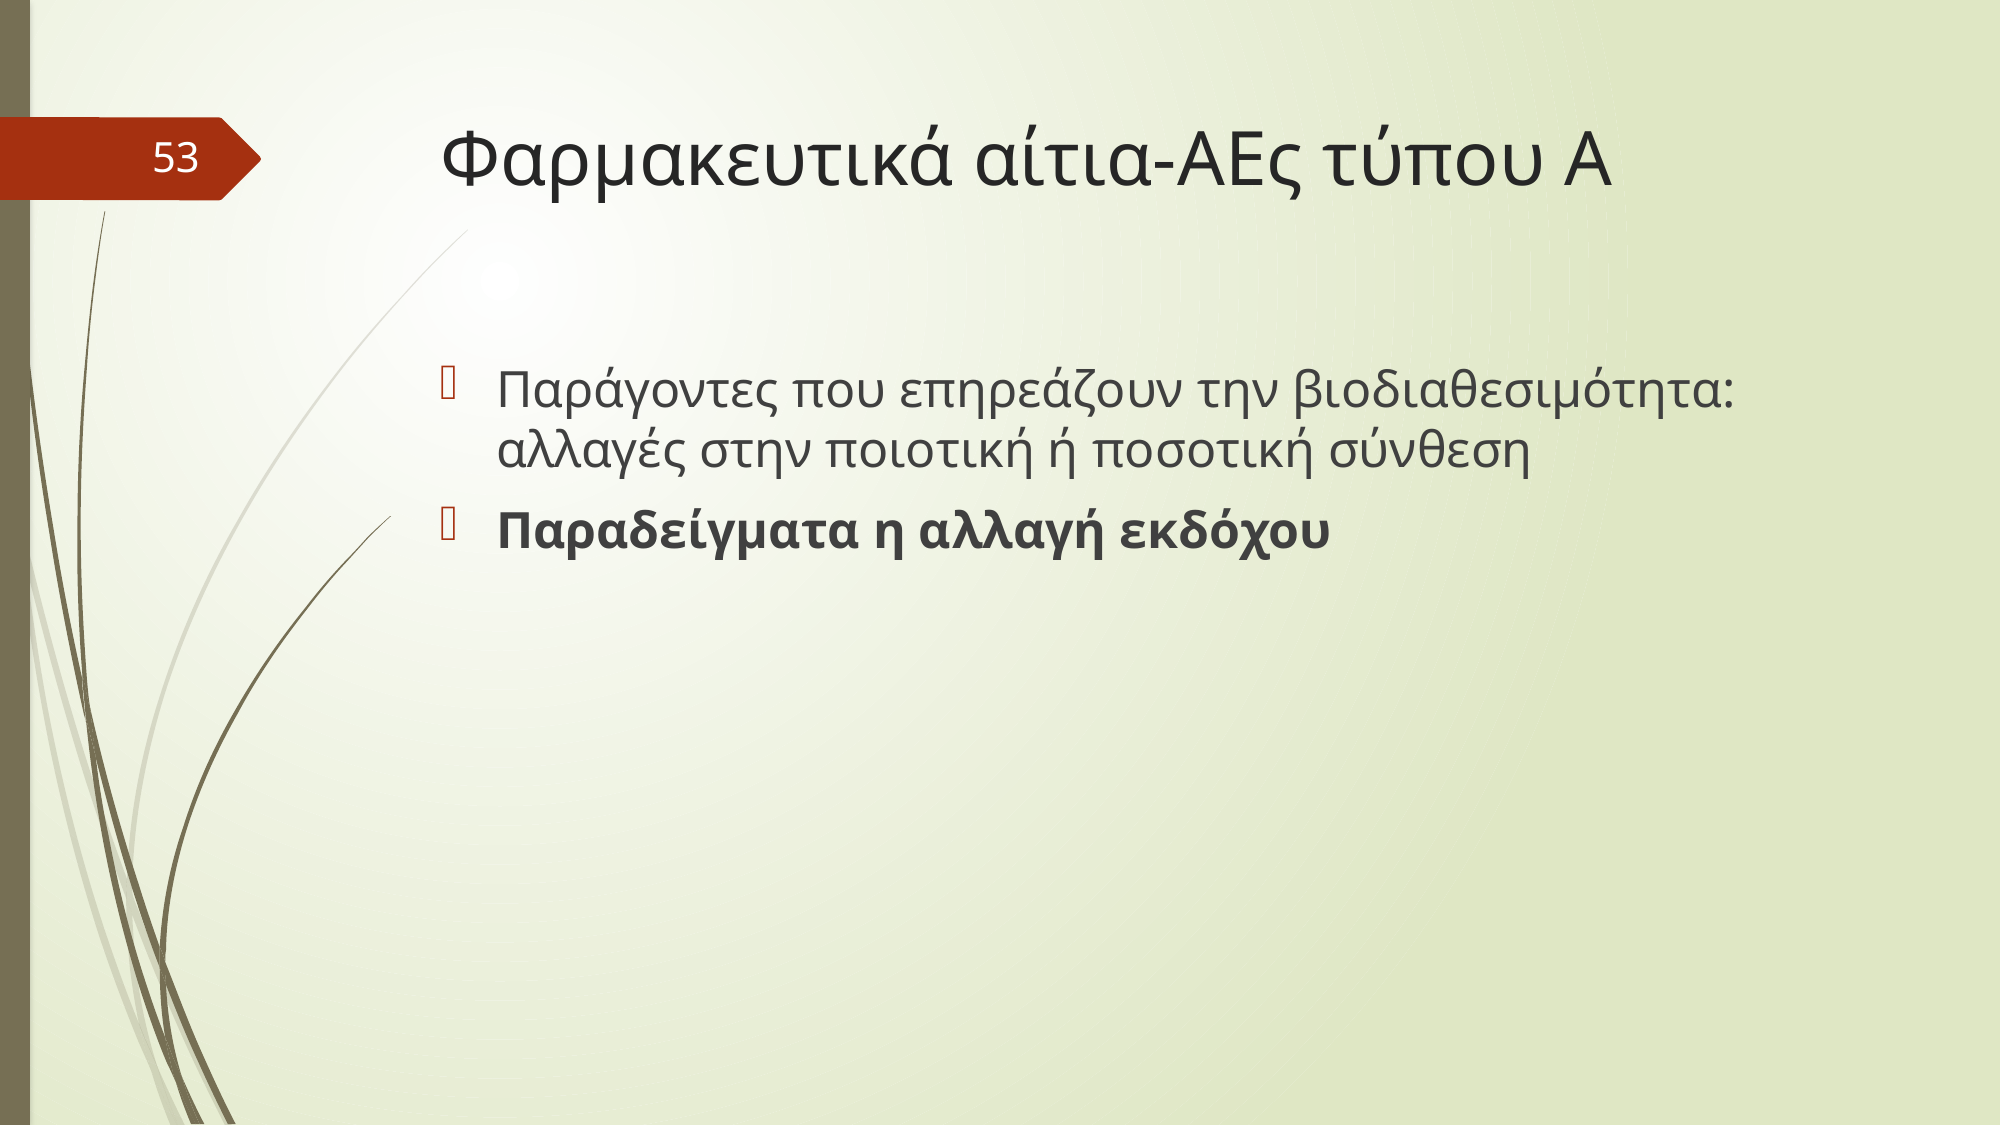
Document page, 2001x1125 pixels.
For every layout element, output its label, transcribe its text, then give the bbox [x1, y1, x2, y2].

title Φαρμακευτικά αίτια-ΑΕς τύπου Α [425, 102, 1888, 313]
slide_number 53 [87, 129, 216, 190]
list Παράγοντες που επηρεάζουν την βιοδιαθεσιμότητα: αλλαγές στην ποιοτική ή ποσοτική σύνθεση Παραδείγματα η αλλαγή εκδόχου [424, 350, 1888, 636]
